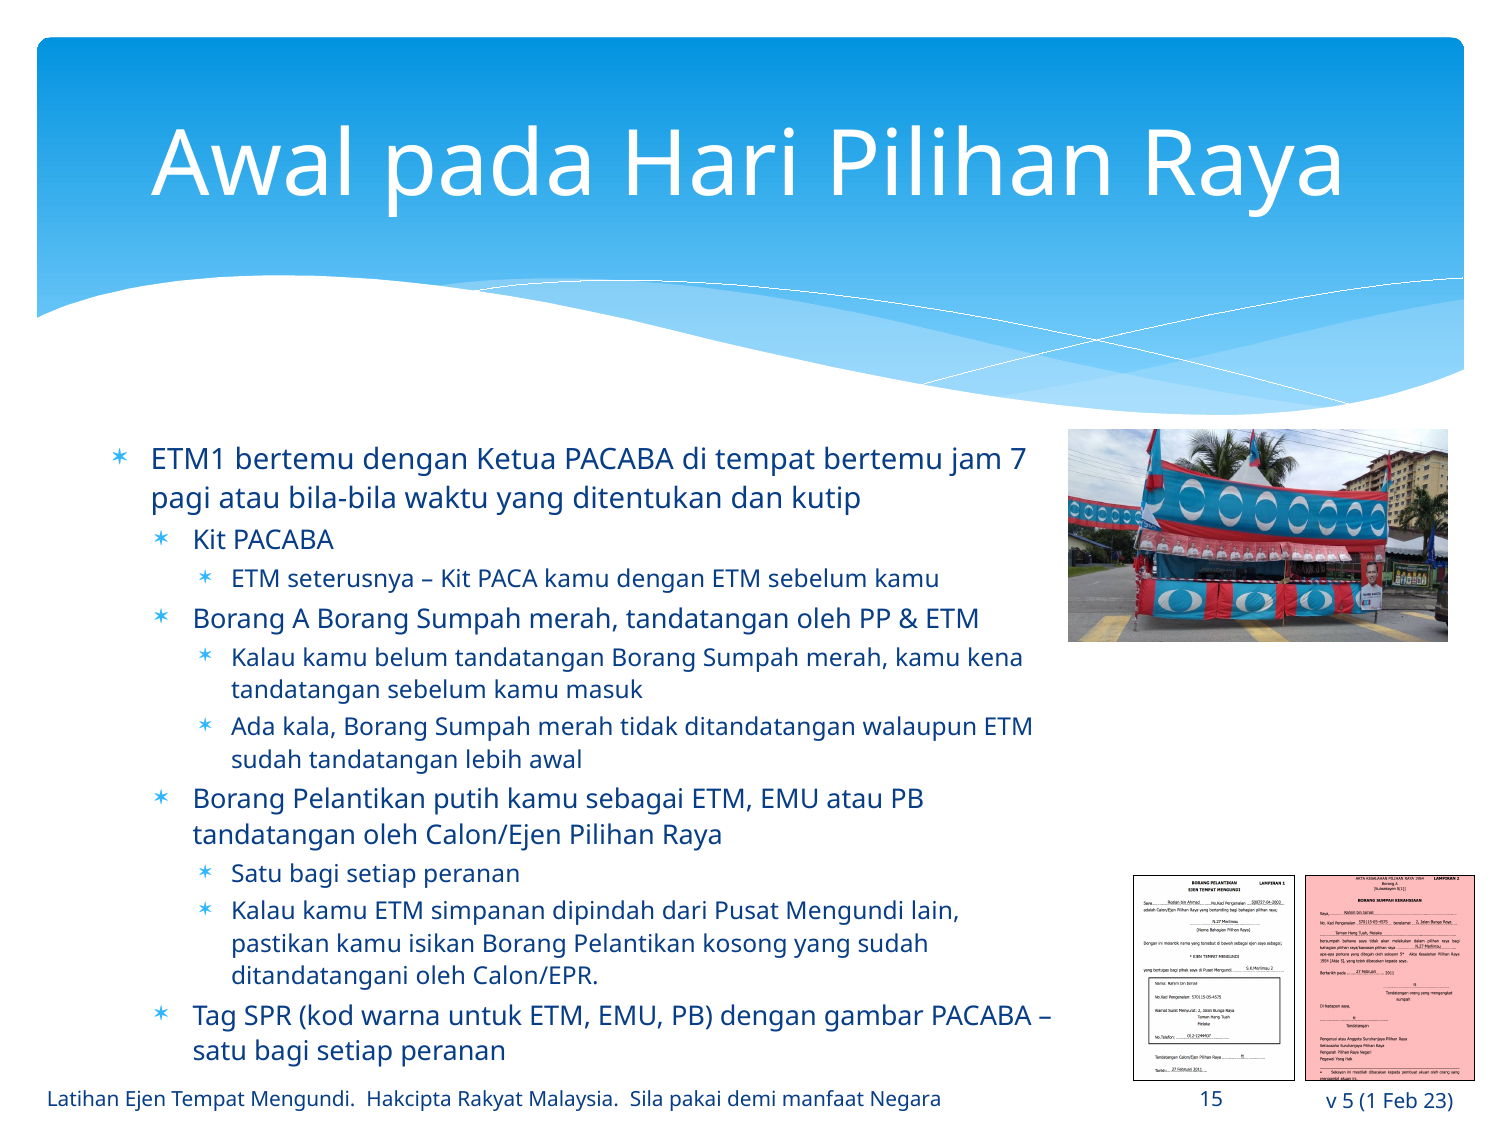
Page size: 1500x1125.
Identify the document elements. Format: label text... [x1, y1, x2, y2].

picture [1068, 428, 1449, 643]
list ETM1 bertemu dengan Ketua PACABA di tempat bertemu jam 7 pagi atau bila-bila waktu yang ditentukan dan kutip Kit PACABA ETM seterusnya – Kit PACA kamu dengan ETM sebelum kamu Borang A Borang Sumpah merah, tandatangan oleh PP & ETM Kalau kamu belum tandatangan Borang Sumpah merah, kamu kena tandatangan sebelum kamu masuk Ada kala, Borang Sumpah merah tidak ditandatangan walaupun ETM sudah tandatangan lebih awal Borang Pelantikan putih kamu sebagai ETM, EMU atau PB tandatangan oleh Calon/Ejen Pilihan Raya Satu bagi setiap peranan Kalau kamu ETM simpanan dipindah dari Pusat Mengundi lain, pastikan kamu isikan Borang Pelantikan kosong yang sudah ditandatangani oleh Calon/EPR. Tag SPR (kod warna untuk ETM, EMU, PB) dengan gambar PACABA – satu bagi setiap peranan [97, 429, 1069, 1080]
title Awal pada Hari Pilihan Raya [75, 55, 1425, 261]
footer Latihan Ejen Tempat Mengundi. Hakcipta Rakyat Malaysia. Sila pakai demi manfaat Negara [31, 1080, 1112, 1120]
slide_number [1259, 1091, 1469, 1120]
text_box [1133, 874, 1475, 1081]
slide_number 15 [1163, 1091, 1259, 1120]
